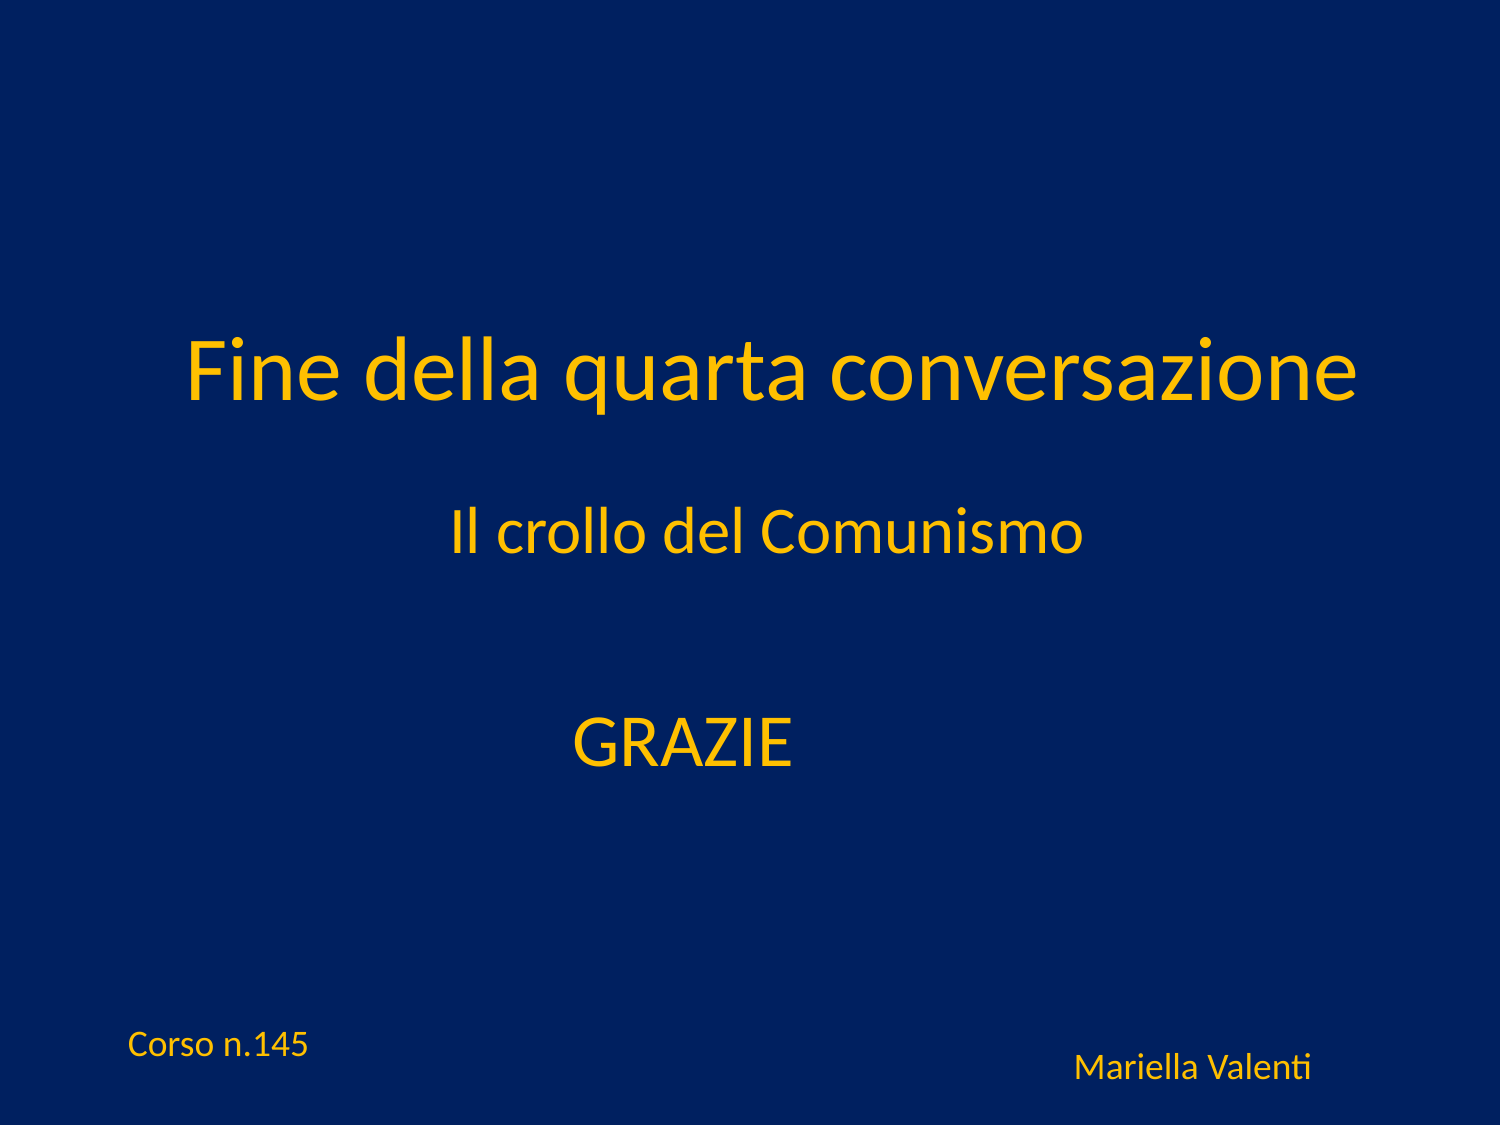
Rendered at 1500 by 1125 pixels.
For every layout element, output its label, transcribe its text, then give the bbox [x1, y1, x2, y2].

text_box Corso n.145 [113, 1011, 325, 1072]
subtitle Il crollo del Comunismo [242, 479, 1293, 684]
title Fine della quarta conversazione [135, 243, 1411, 485]
text_box GRAZIE [206, 684, 1500, 790]
text_box Mariella Valenti [1058, 1034, 1328, 1095]
